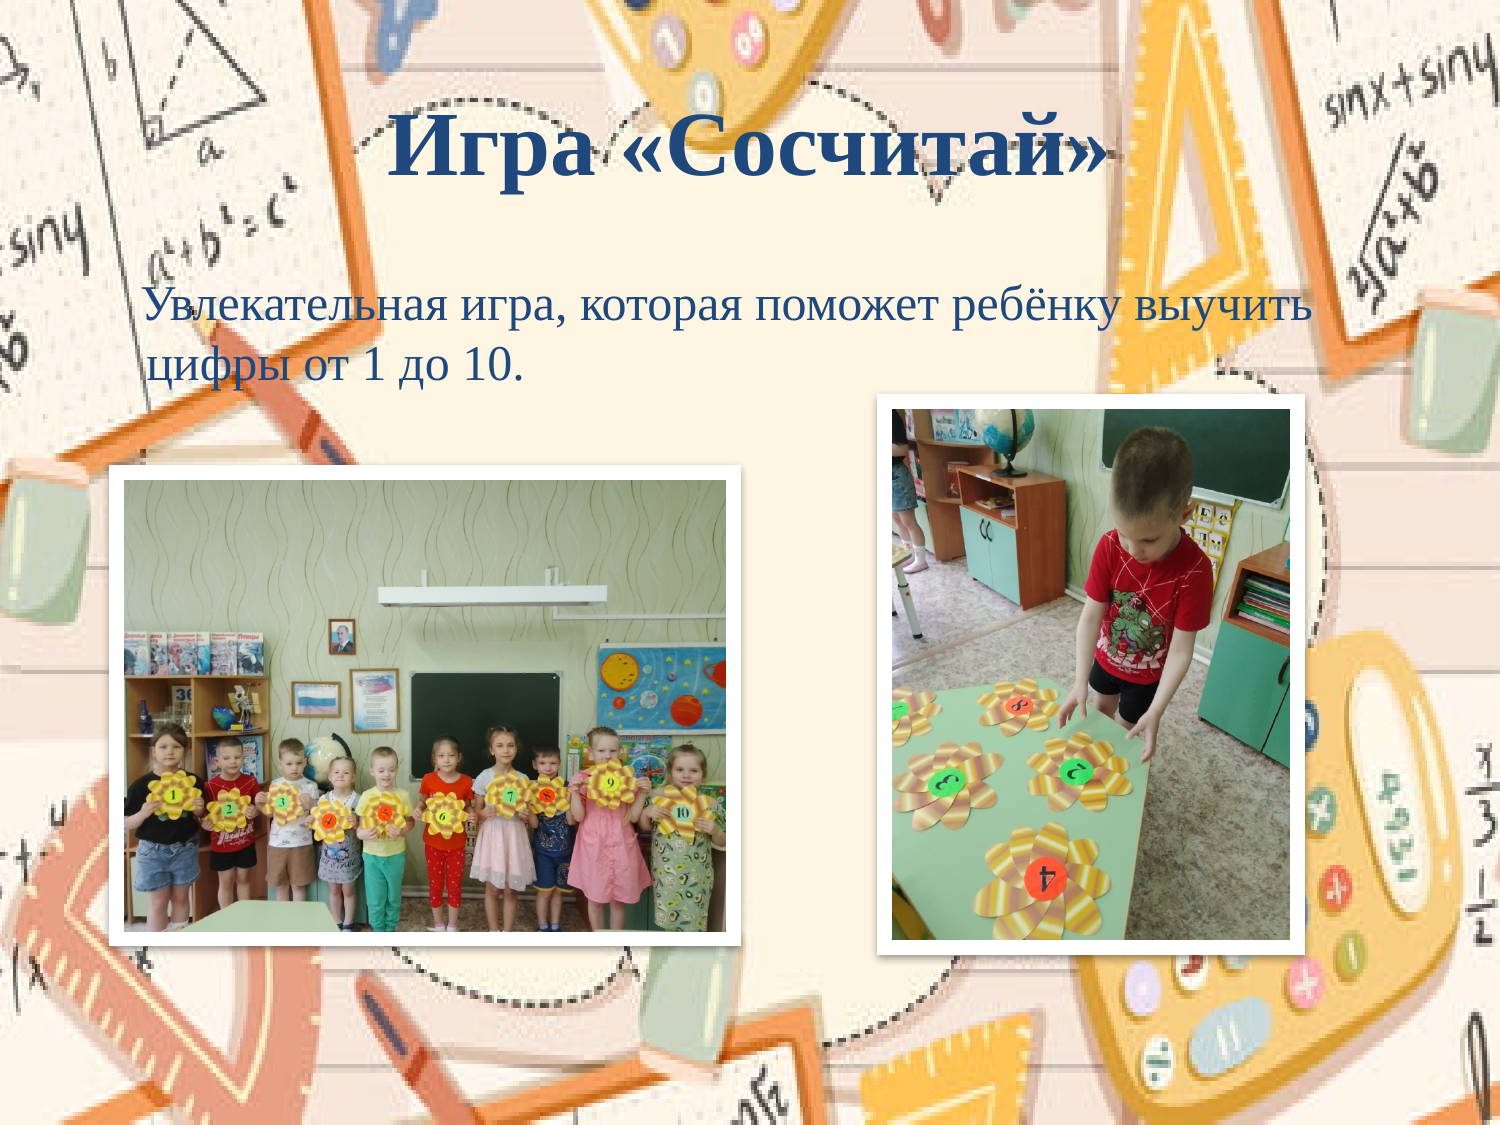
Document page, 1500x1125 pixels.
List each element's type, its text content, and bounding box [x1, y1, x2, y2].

list Увлекательная игра, которая поможет ребёнку выучить цифры от 1 до 10. [75, 262, 1425, 1005]
picture [0, 0, 1500, 1125]
title Игра «Сосчитай» [75, 45, 1425, 233]
